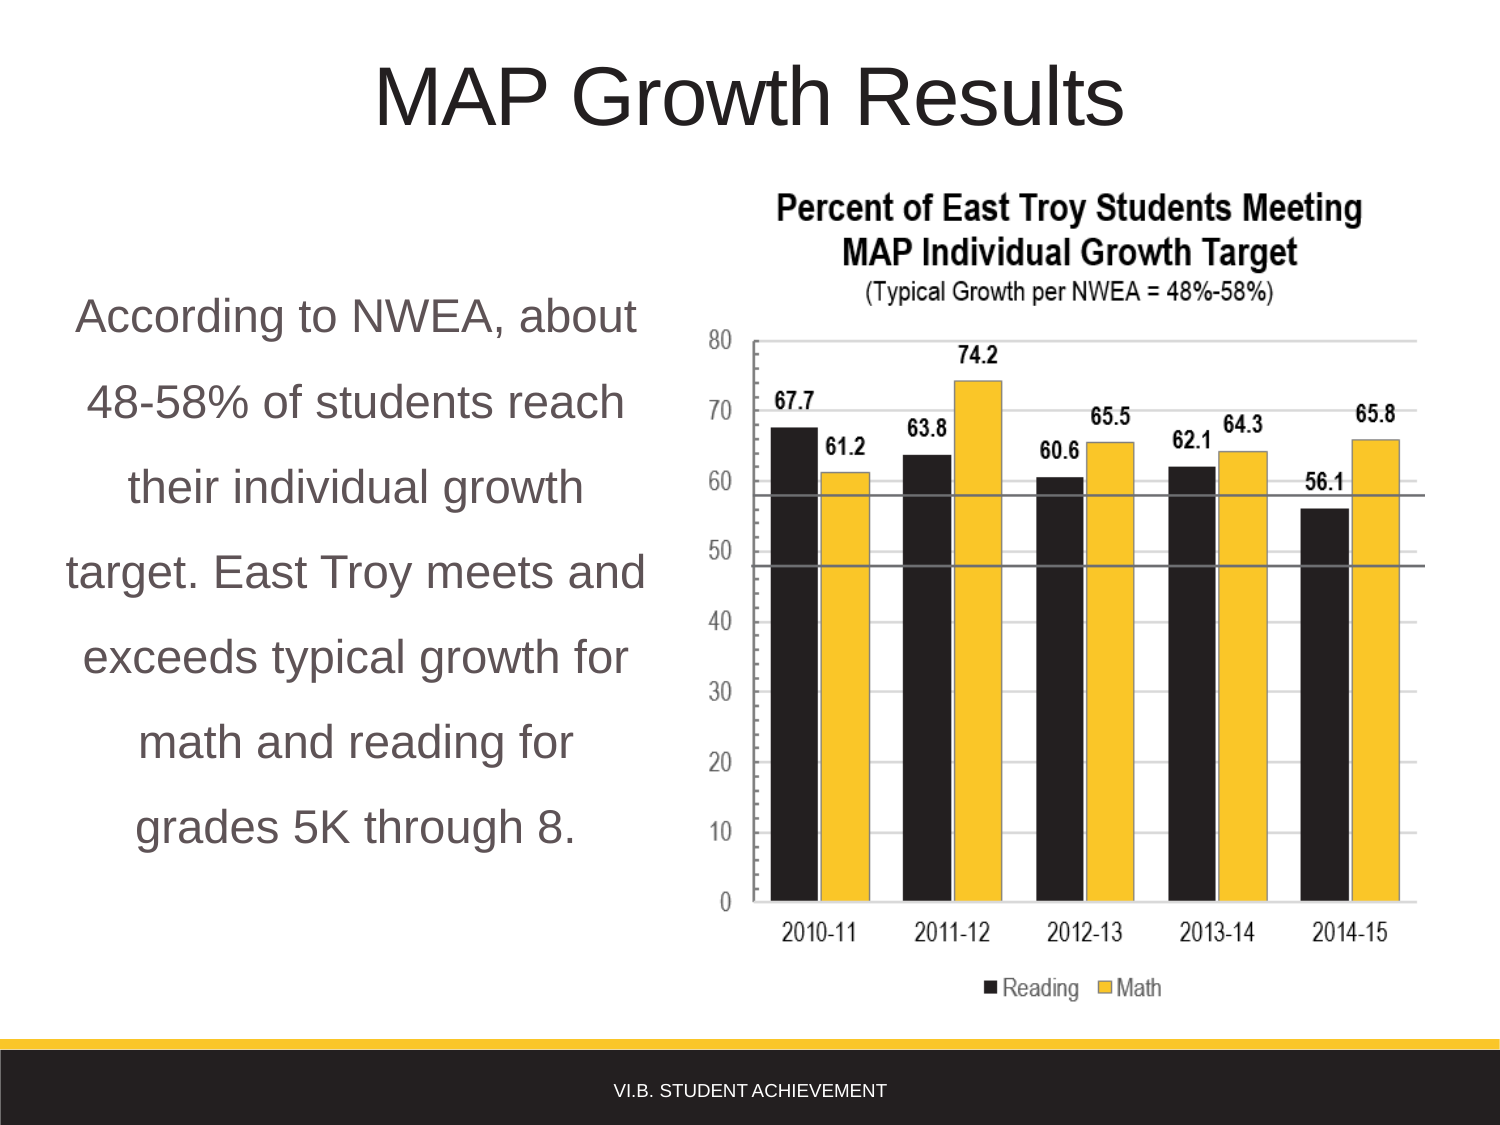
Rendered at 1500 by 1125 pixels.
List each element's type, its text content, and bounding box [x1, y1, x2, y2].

picture [699, 186, 1426, 1017]
text_box MAP Growth Results [0, 3, 1500, 150]
text_box According to NWEA, about 48-58% of students reach their individual growth target. East Troy meets and exceeds typical growth for math and reading for grades 5K through 8. [62, 249, 650, 925]
footer VI.B. Student Achievement [453, 1059, 1047, 1120]
